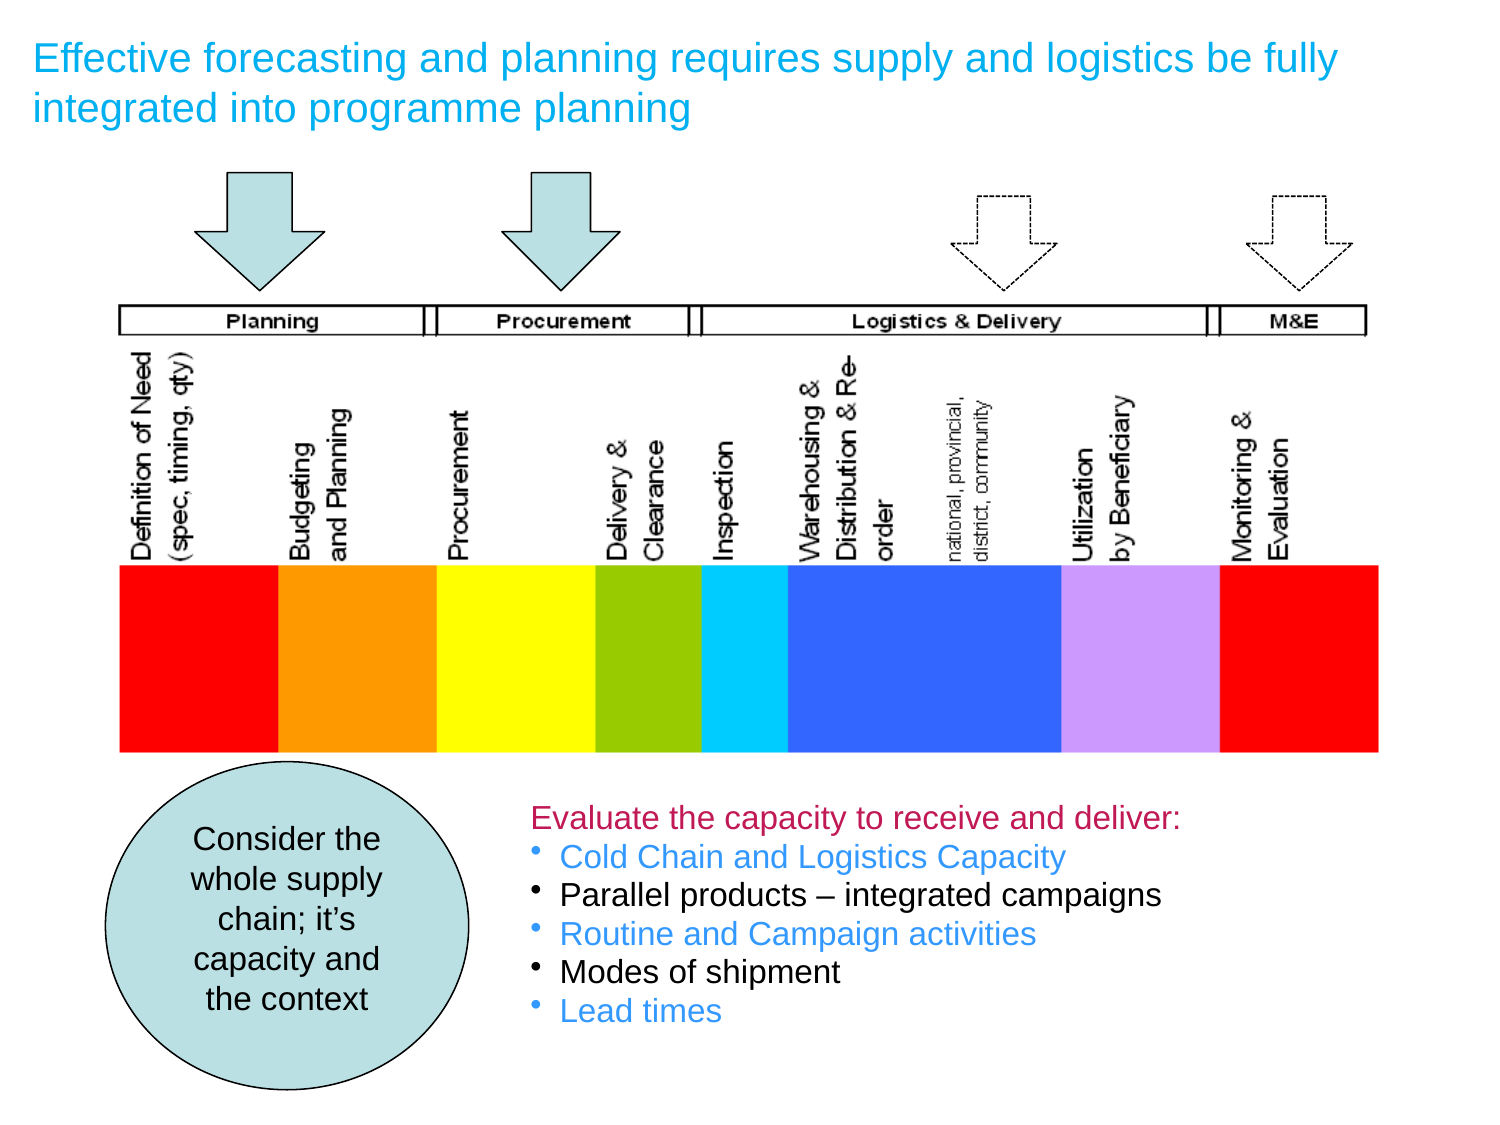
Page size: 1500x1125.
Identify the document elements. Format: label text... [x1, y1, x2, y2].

text_box Consider the whole supply chain; it’s capacity and the context [105, 765, 469, 1090]
text_box Evaluate the capacity to receive and deliver: Cold Chain and Logistics Capacity Parallel products – integrated campaigns Routine and Campaign activities Modes of shipment Lead times [515, 796, 1395, 1067]
text_box [1246, 196, 1353, 291]
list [116, 302, 1383, 757]
title Effective forecasting and planning requires supply and logistics be fully integrated into programme planning [17, 0, 1395, 162]
text_box [501, 172, 621, 291]
text_box [950, 196, 1058, 291]
text_box [194, 172, 325, 291]
